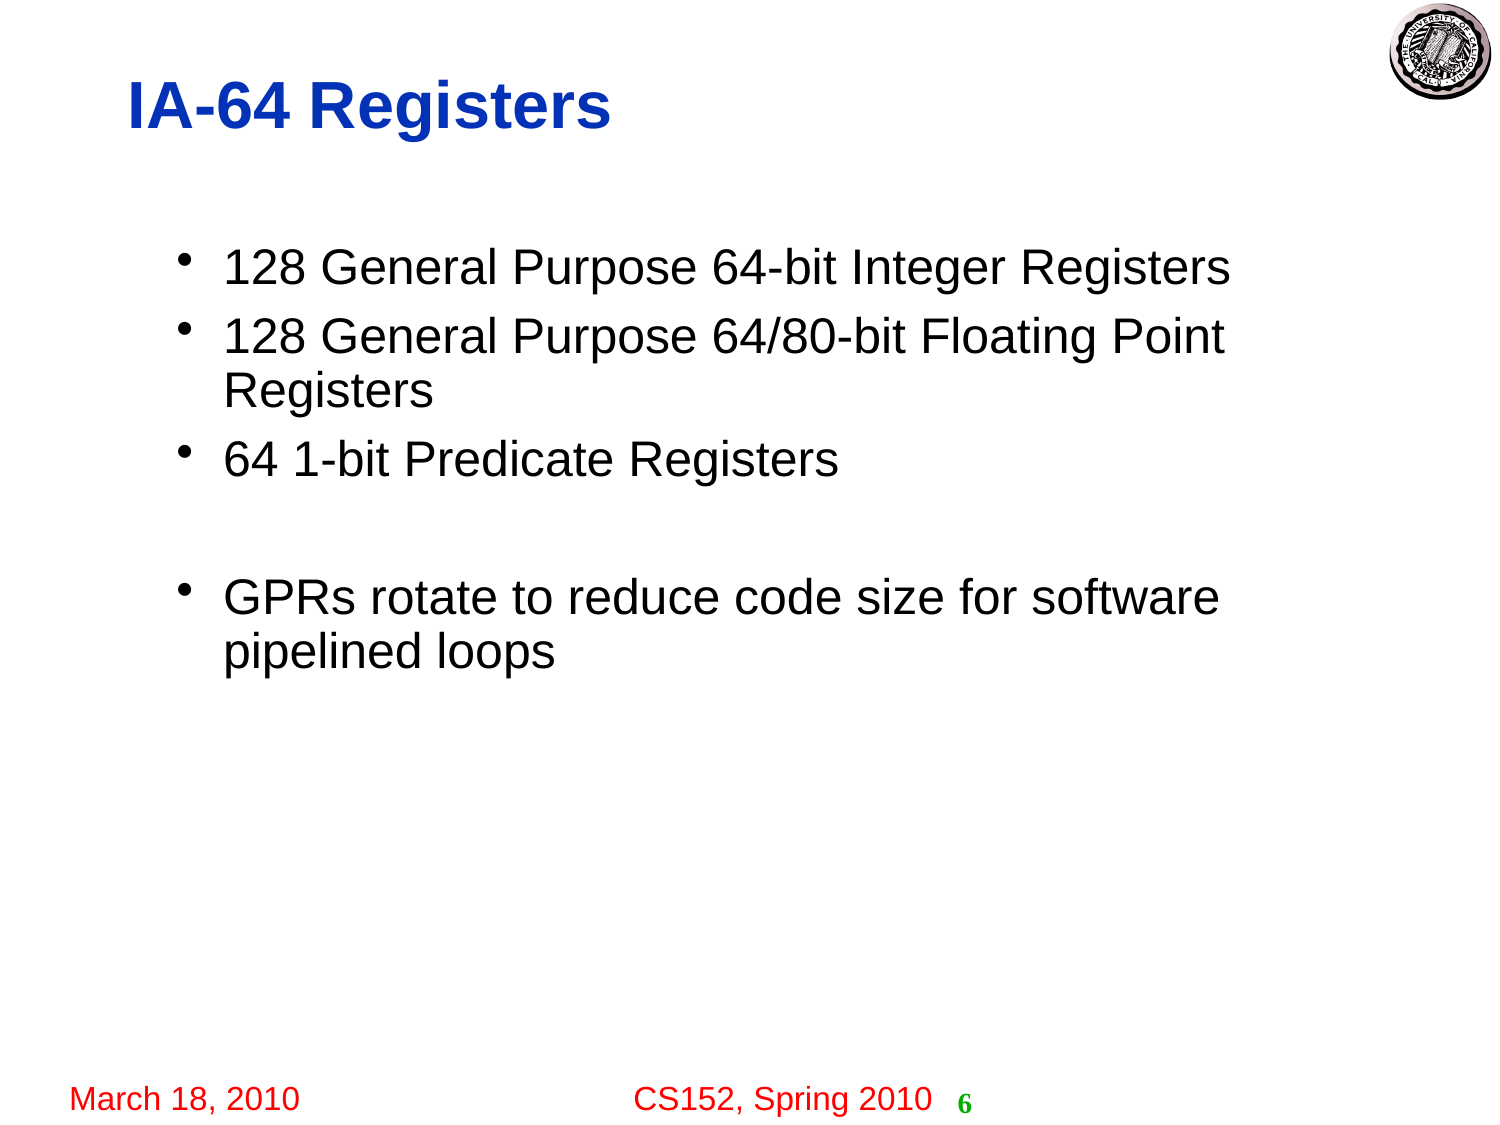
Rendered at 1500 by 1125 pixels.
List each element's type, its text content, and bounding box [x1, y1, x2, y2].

picture [1378, 0, 1500, 103]
title IA-64 Registers [112, 70, 1310, 143]
list 128 General Purpose 64-bit Integer Registers 128 General Purpose 64/80-bit Floating Point Registers 64 1-bit Predicate Registers GPRs rotate to reduce code size for software pipelined loops [160, 133, 1352, 787]
slide_number 6 [512, 1078, 988, 1125]
